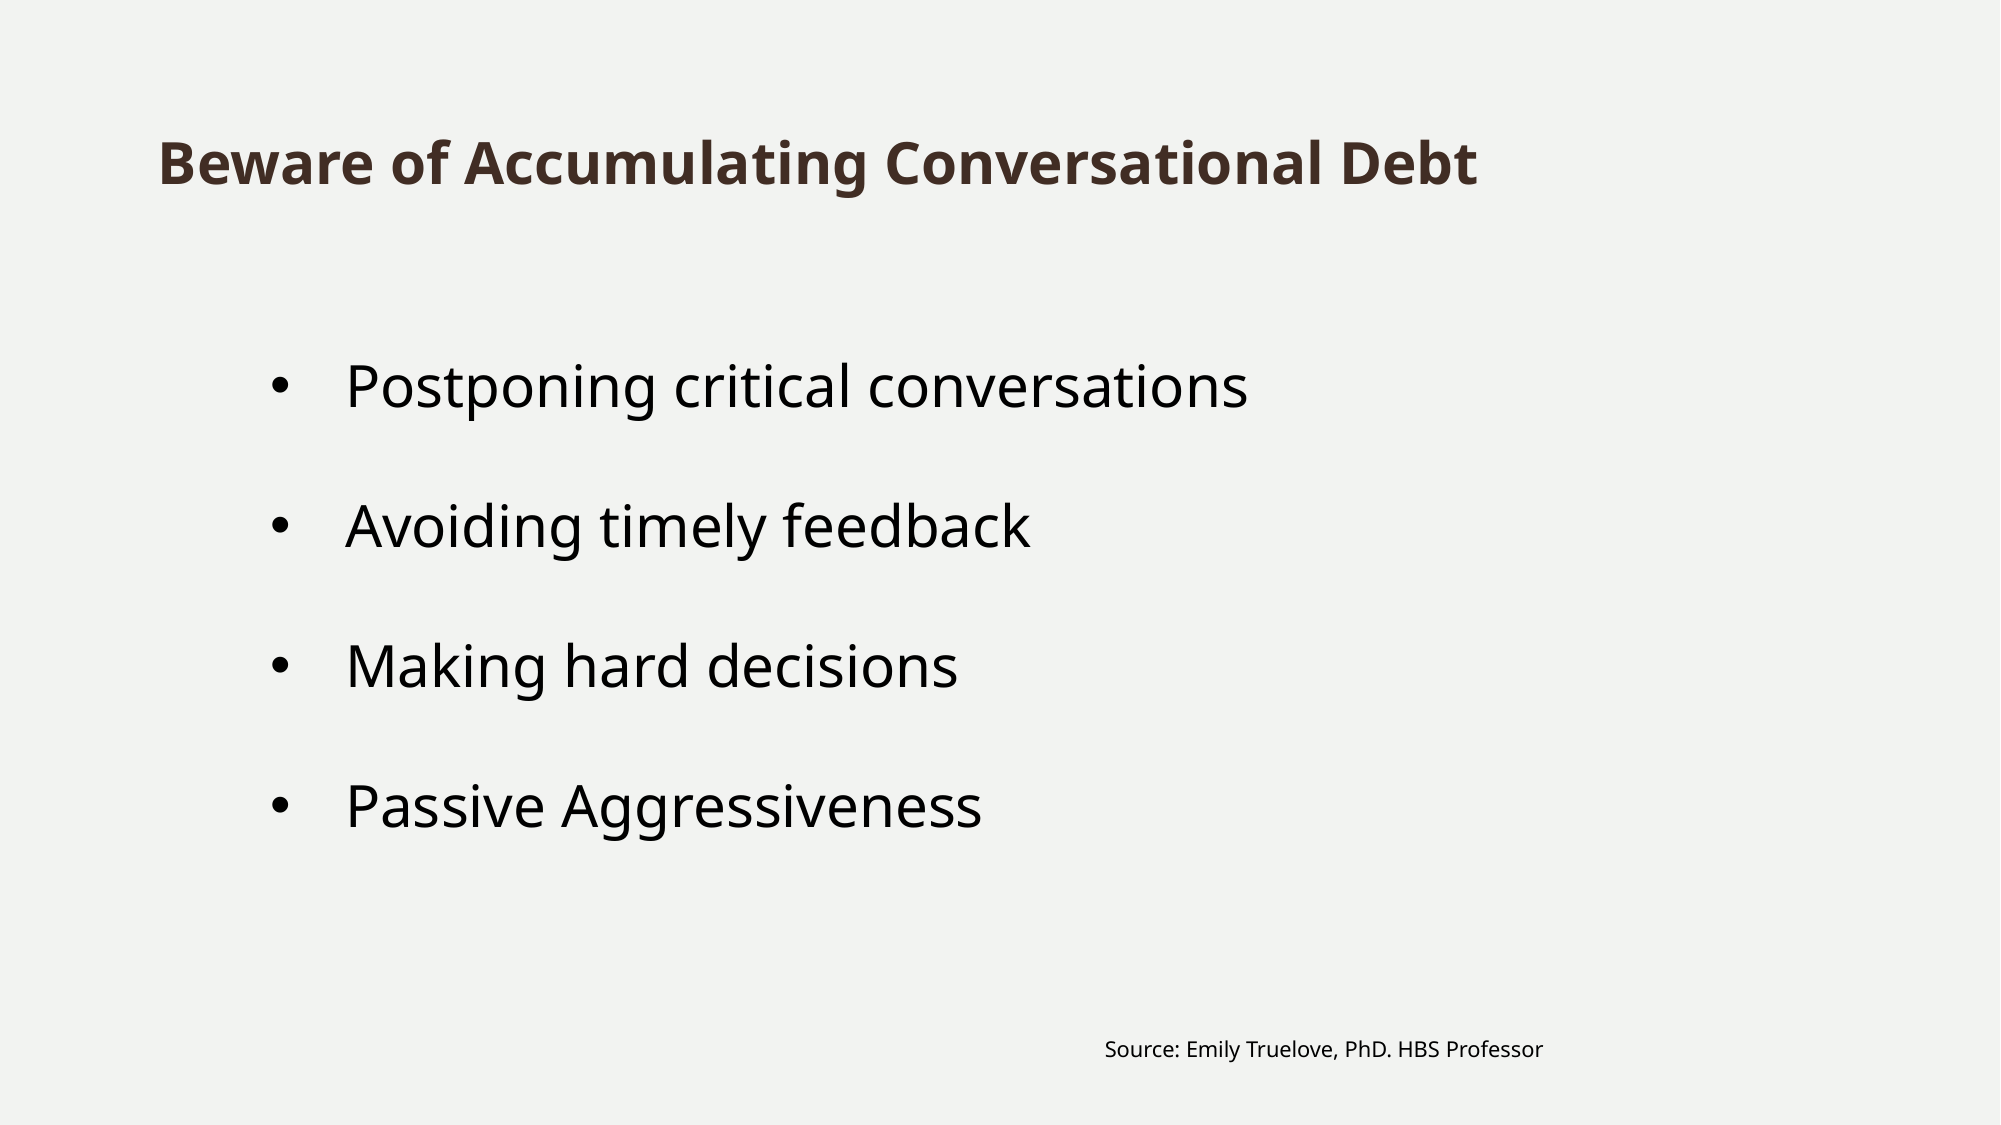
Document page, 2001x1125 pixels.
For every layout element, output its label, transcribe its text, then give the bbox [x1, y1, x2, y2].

text_box Postponing critical conversations Avoiding timely feedback Making hard decisions Passive Aggressiveness [105, 272, 1914, 847]
text_box Source: Emily Truelove, PhD. HBS Professor [1089, 1028, 1914, 1070]
title Beware of Accumulating Conversational Debt [142, 96, 1858, 204]
